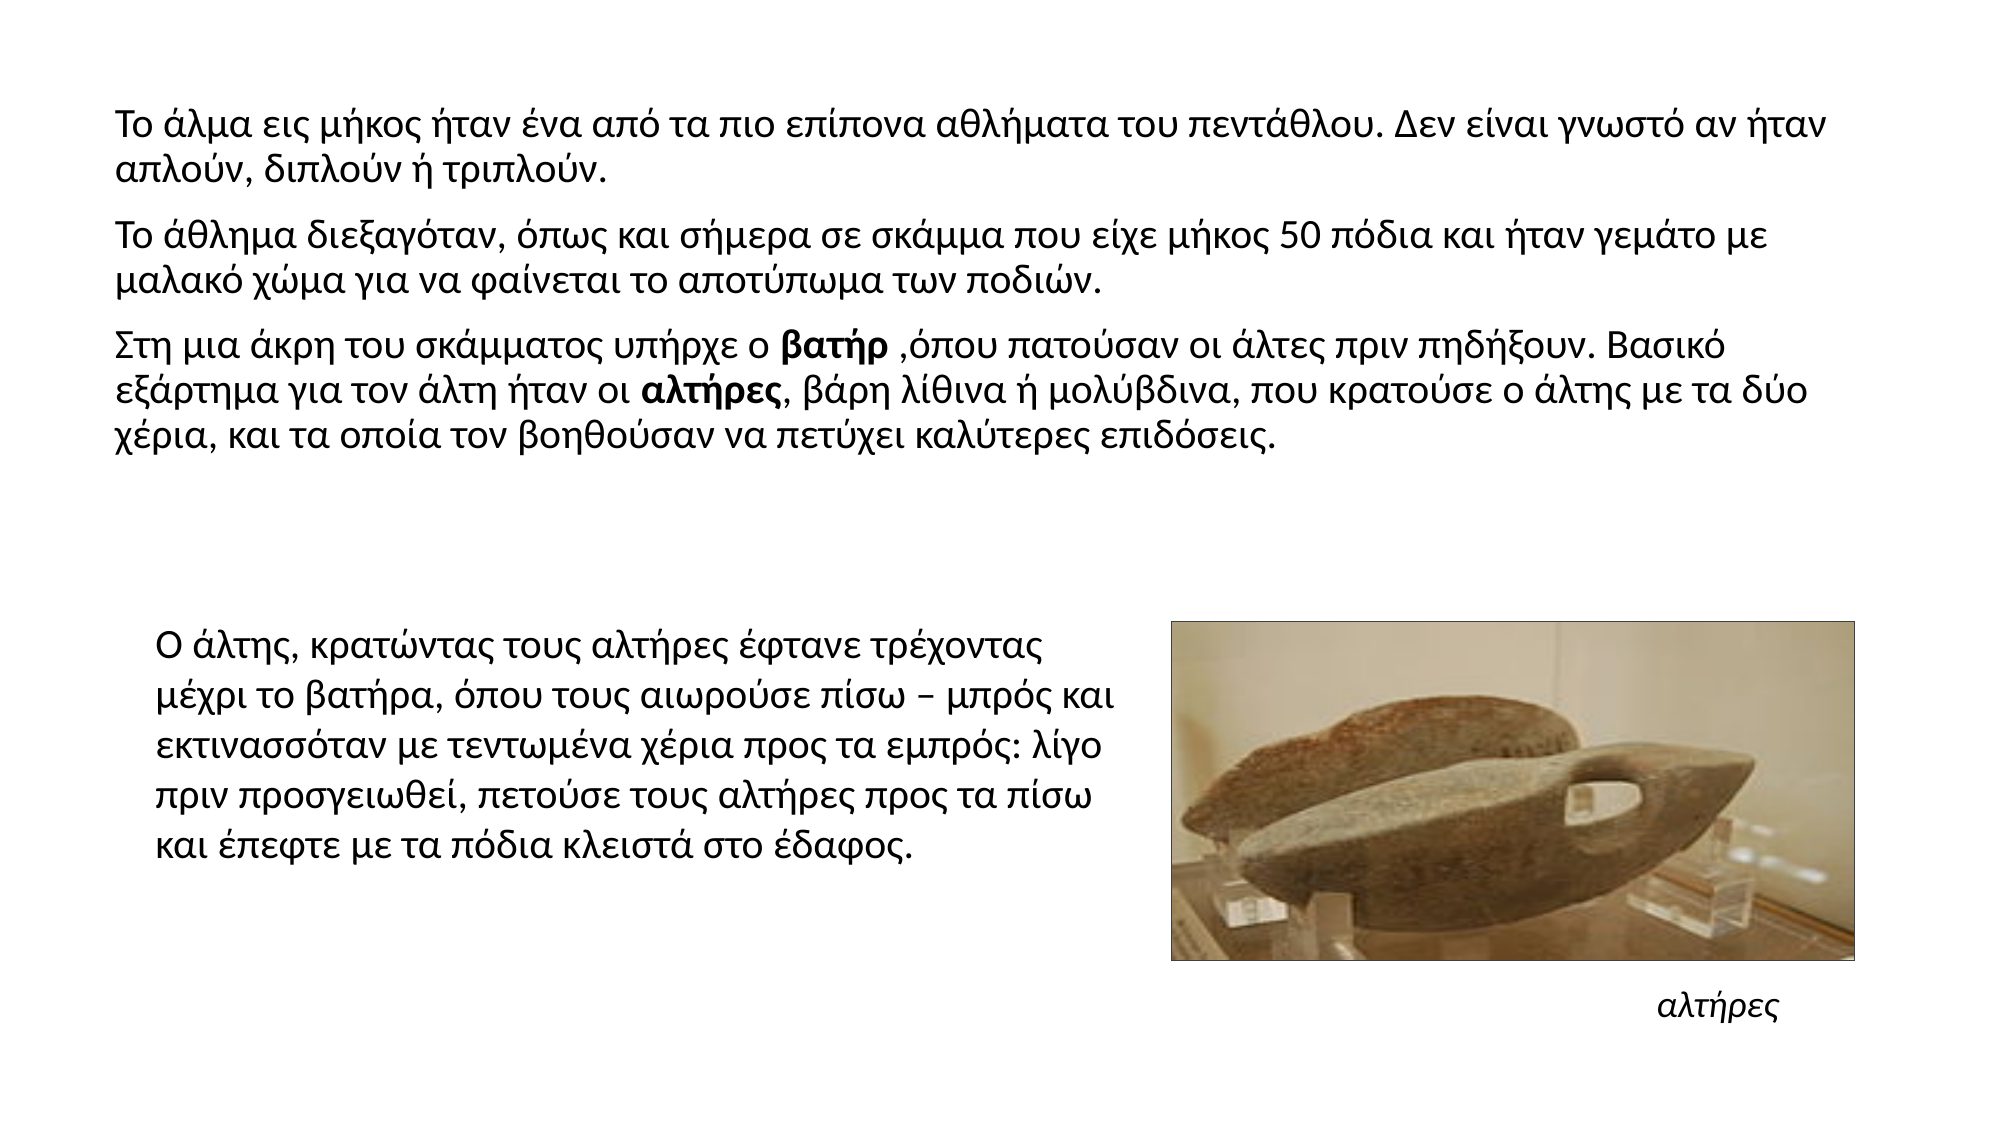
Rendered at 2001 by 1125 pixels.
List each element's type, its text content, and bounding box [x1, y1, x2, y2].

text_box αλτήρες [1641, 972, 1794, 1033]
text_box Ο άλτης, κρατώντας τους αλτήρες έφτανε τρέχοντας μέχρι το βατήρα, όπου τους αιωρούσε πίσω – μπρός και εκτινασσόταν με τεντωμένα χέρια προς τα εμπρός: λίγο πριν προσγειωθεί, πετούσε τους αλτήρες προς τα πίσω και έπεφτε με τα πόδια κλειστά στο έδαφος. [140, 609, 1141, 875]
picture [1171, 621, 1855, 961]
list Το άλμα εις μήκος ήταν ένα από τα πιο επίπονα αθλήματα του πεντάθλου. Δεν είναι γνωστό αν ήταν απλούν, διπλούν ή τριπλούν. Το άθλημα διεξαγόταν, όπως και σήμερα σε σκάμμα που είχε μήκος 50 πόδια και ήταν γεμάτο με μαλακό χώμα για να φαίνεται το αποτύπωμα των ποδιών. Στη μια άκρη του σκάμματος υπήρχε ο βατήρ ,όπου πατούσαν οι άλτες πριν πηδήξουν. Βασικό εξάρτημα για τον άλτη ήταν οι αλτήρες, βάρη λίθινα ή μολύβδινα, που κρατούσε ο άλτης με τα δύο χέρια, και τα οποία τον βοηθούσαν να πετύχει καλύτερες επιδόσεις. [62, 93, 1875, 668]
